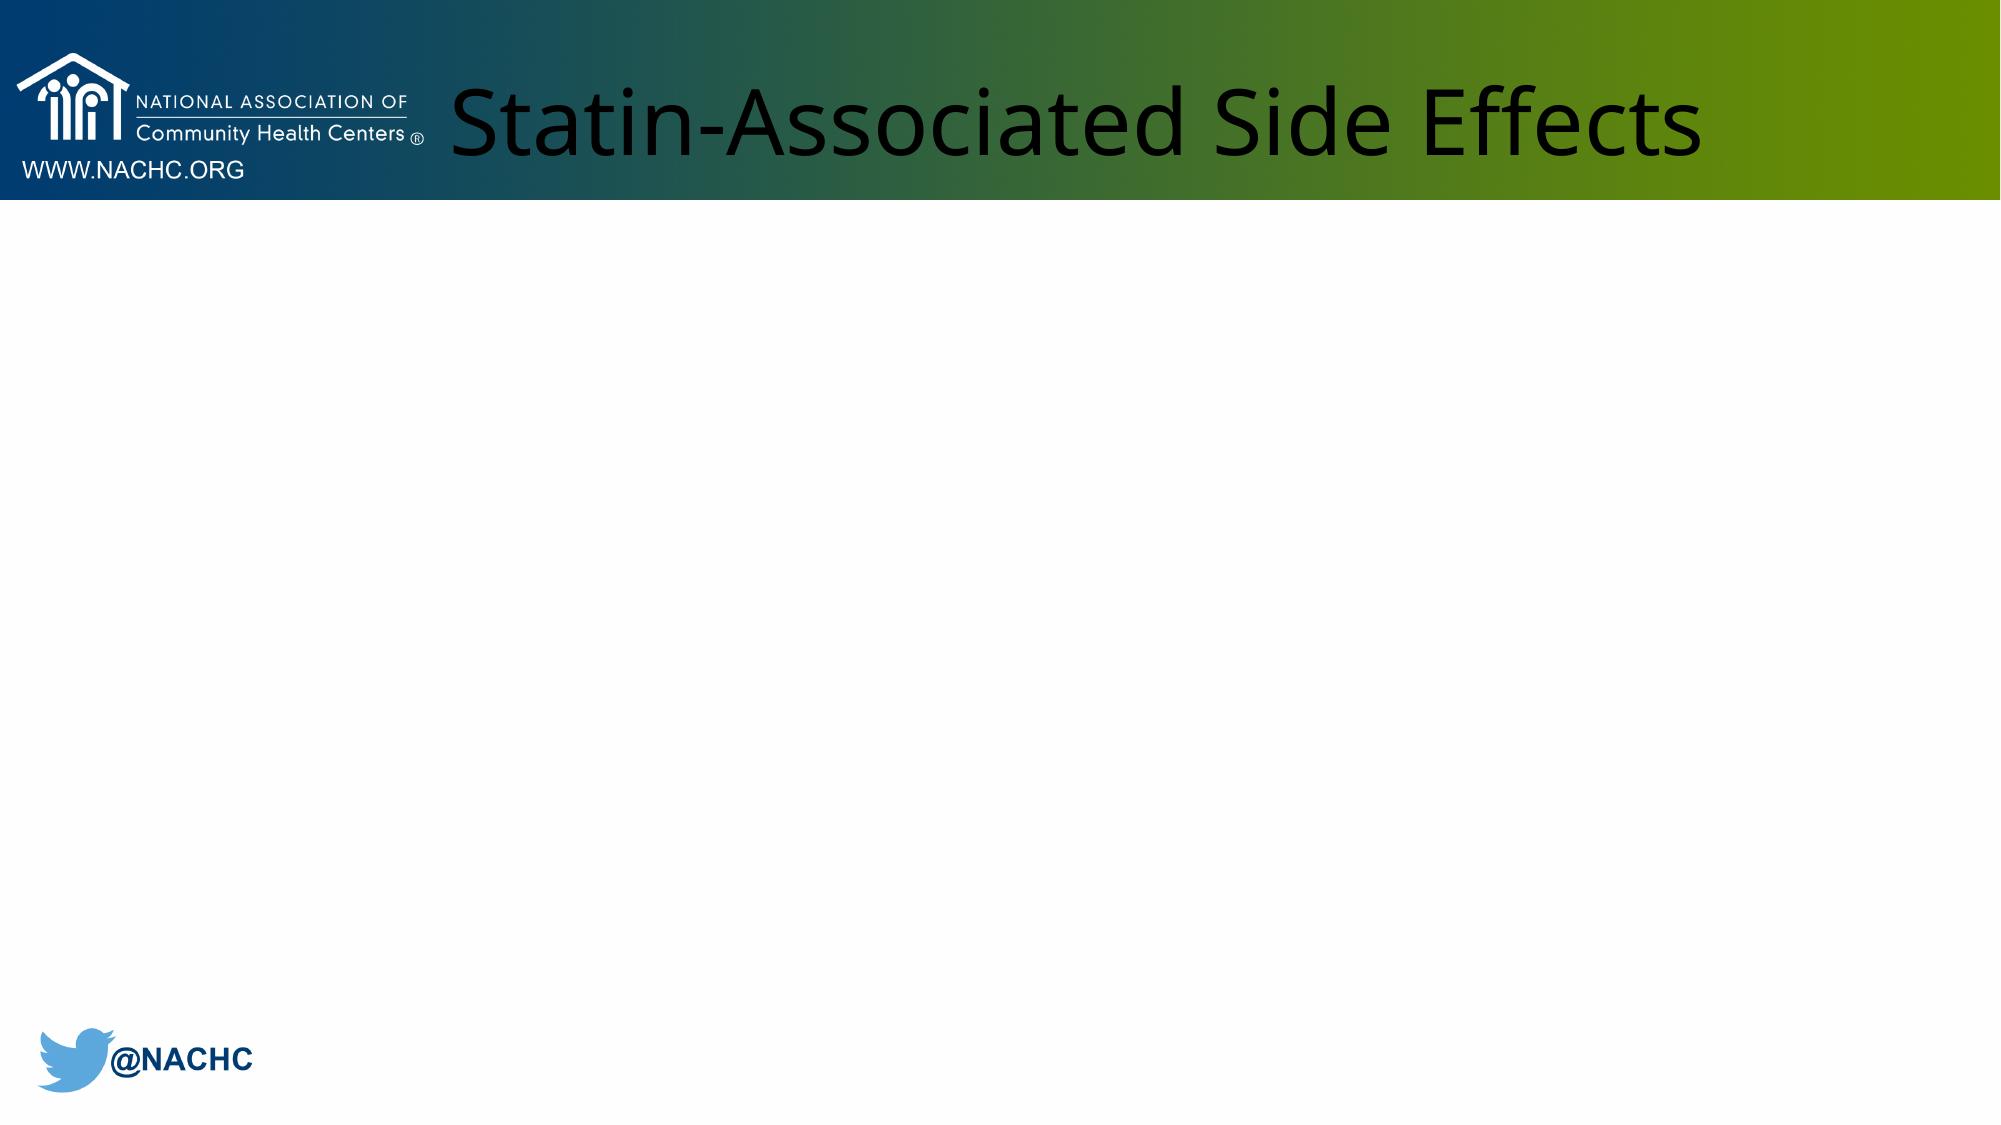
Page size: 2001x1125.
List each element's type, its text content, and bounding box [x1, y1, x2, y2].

picture [0, 0, 2001, 1125]
title Statin-Associated Side Effects [434, 61, 1969, 191]
